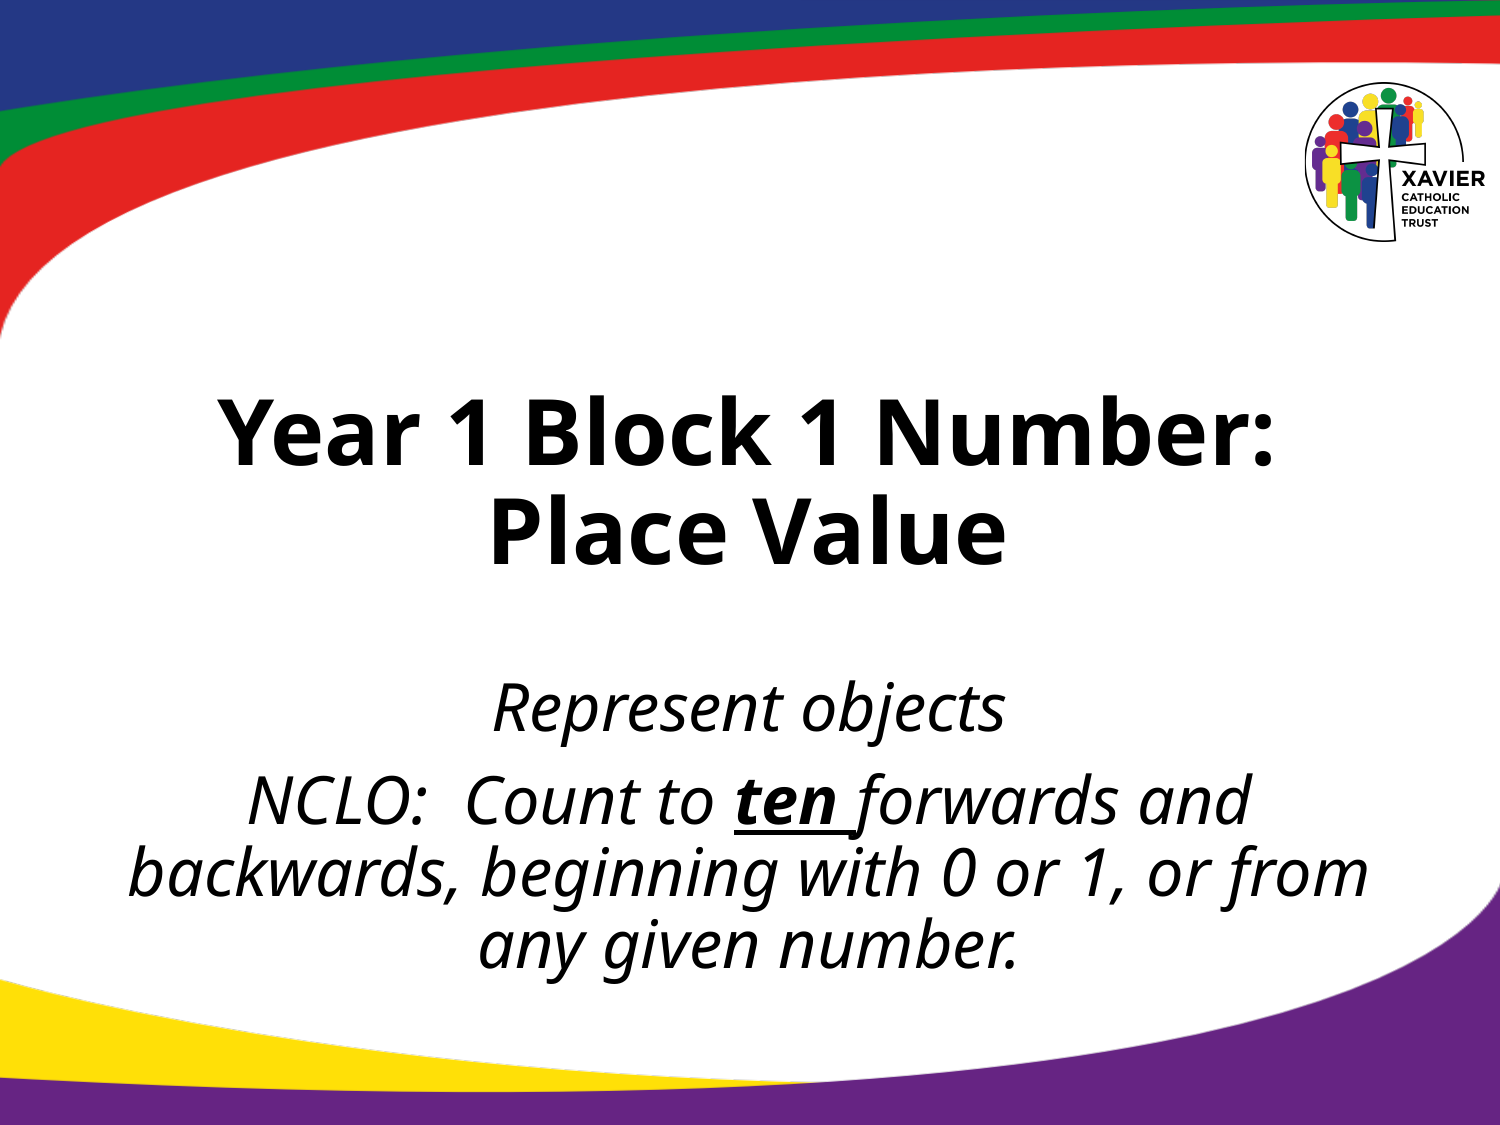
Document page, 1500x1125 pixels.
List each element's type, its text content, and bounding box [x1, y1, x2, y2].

list Represent objects NCLO: Count to ten forwards and backwards, beginning with 0 or 1, or from any given number. [103, 666, 1397, 1014]
title Year 1 Block 1 Number: Place Value [81, 376, 1415, 594]
